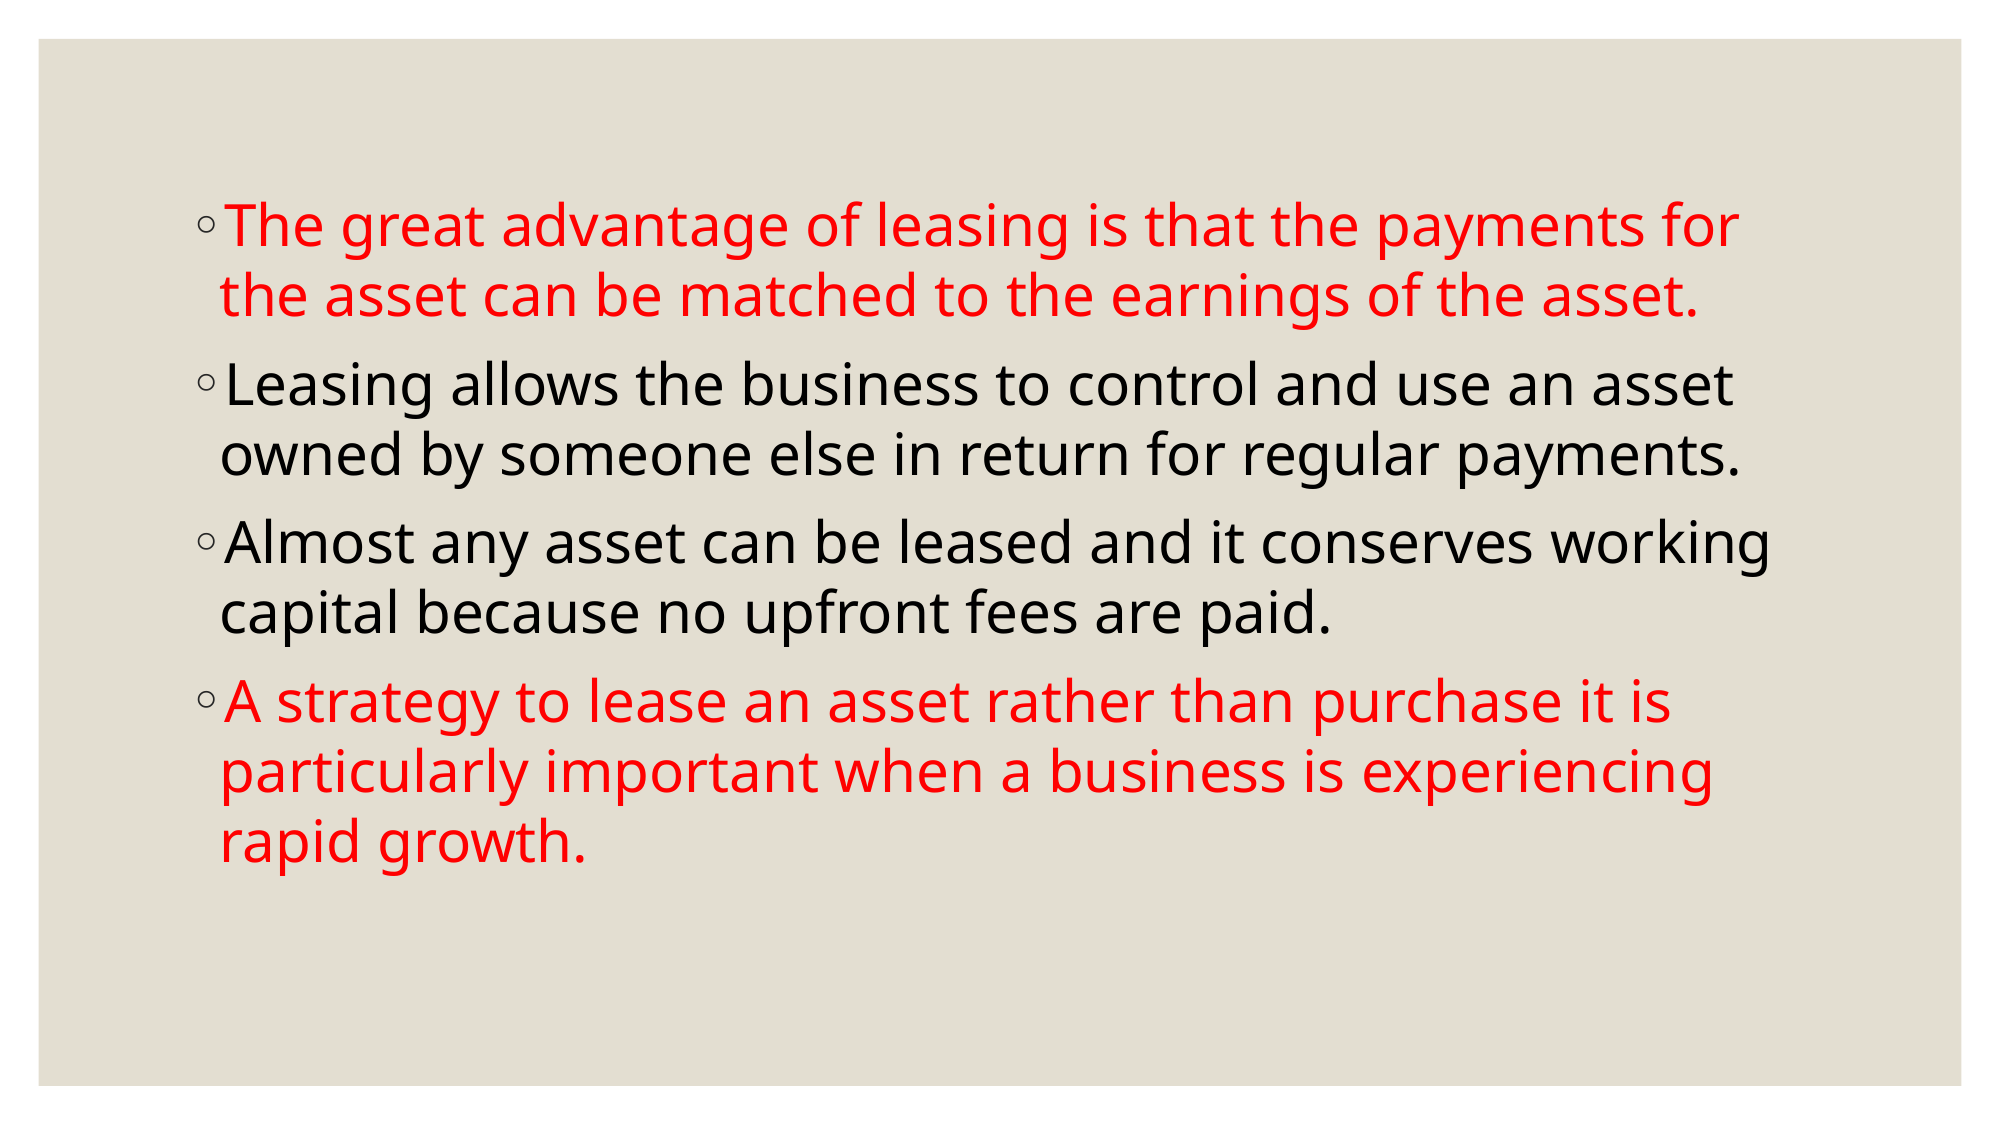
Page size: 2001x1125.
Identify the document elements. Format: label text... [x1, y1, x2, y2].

list The great advantage of leasing is that the payments for the asset can be matched to the earnings of the asset. Leasing allows the business to control and use an asset owned by someone else in return for regular payments. Almost any asset can be leased and it conserves working capital because no upfront fees are paid. A strategy to lease an asset rather than purchase it is particularly important when a business is experiencing rapid growth. [174, 181, 1825, 990]
